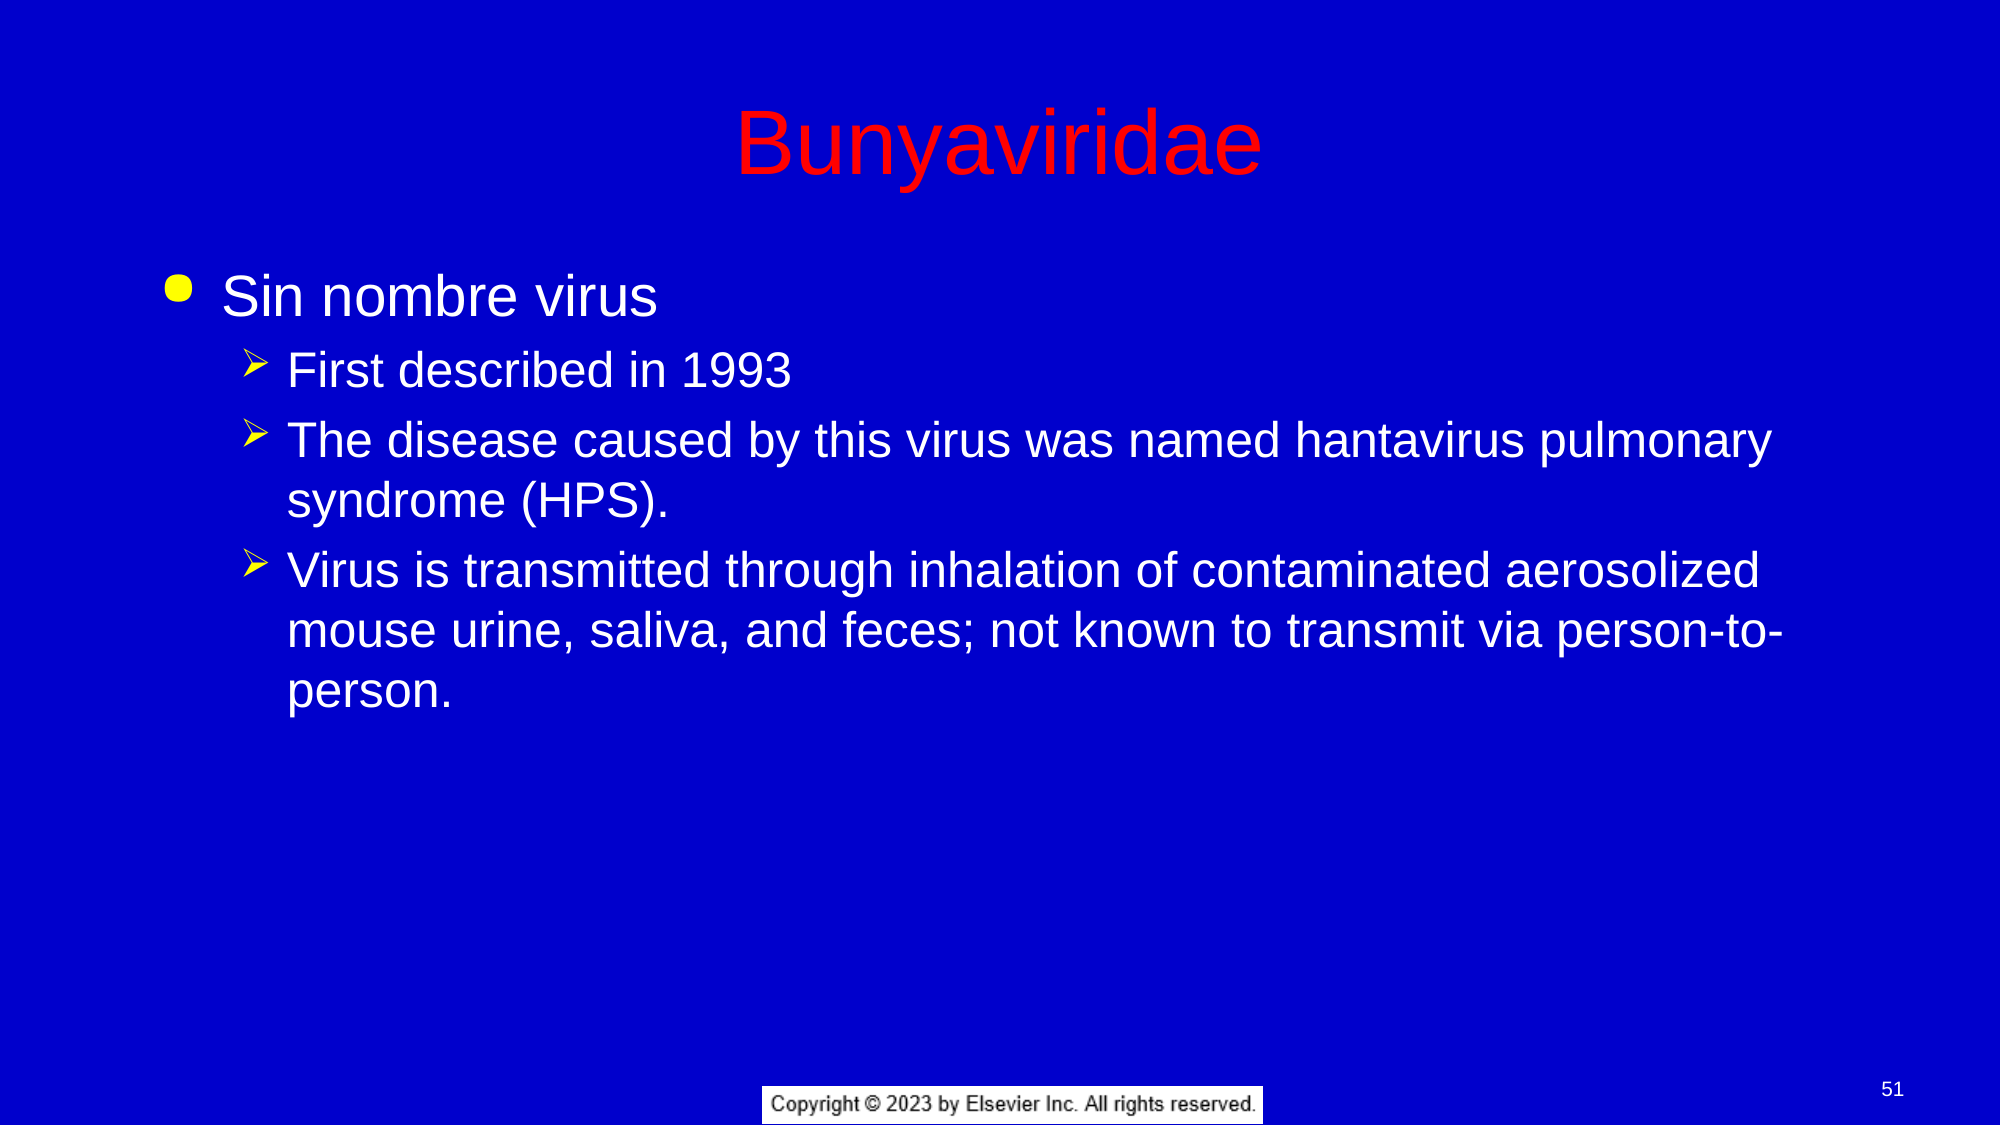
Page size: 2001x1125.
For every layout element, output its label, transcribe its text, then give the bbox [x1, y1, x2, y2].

title Bunyaviridae [149, 37, 1851, 238]
list Sin nombre virus First described in 1993 The disease caused by this virus was named hantavirus pulmonary syndrome (HPS). Virus is transmitted through inhalation of contaminated aerosolized mouse urine, saliva, and feces; not known to transmit via person-to-person. [149, 249, 1851, 982]
picture [762, 1086, 1263, 1124]
